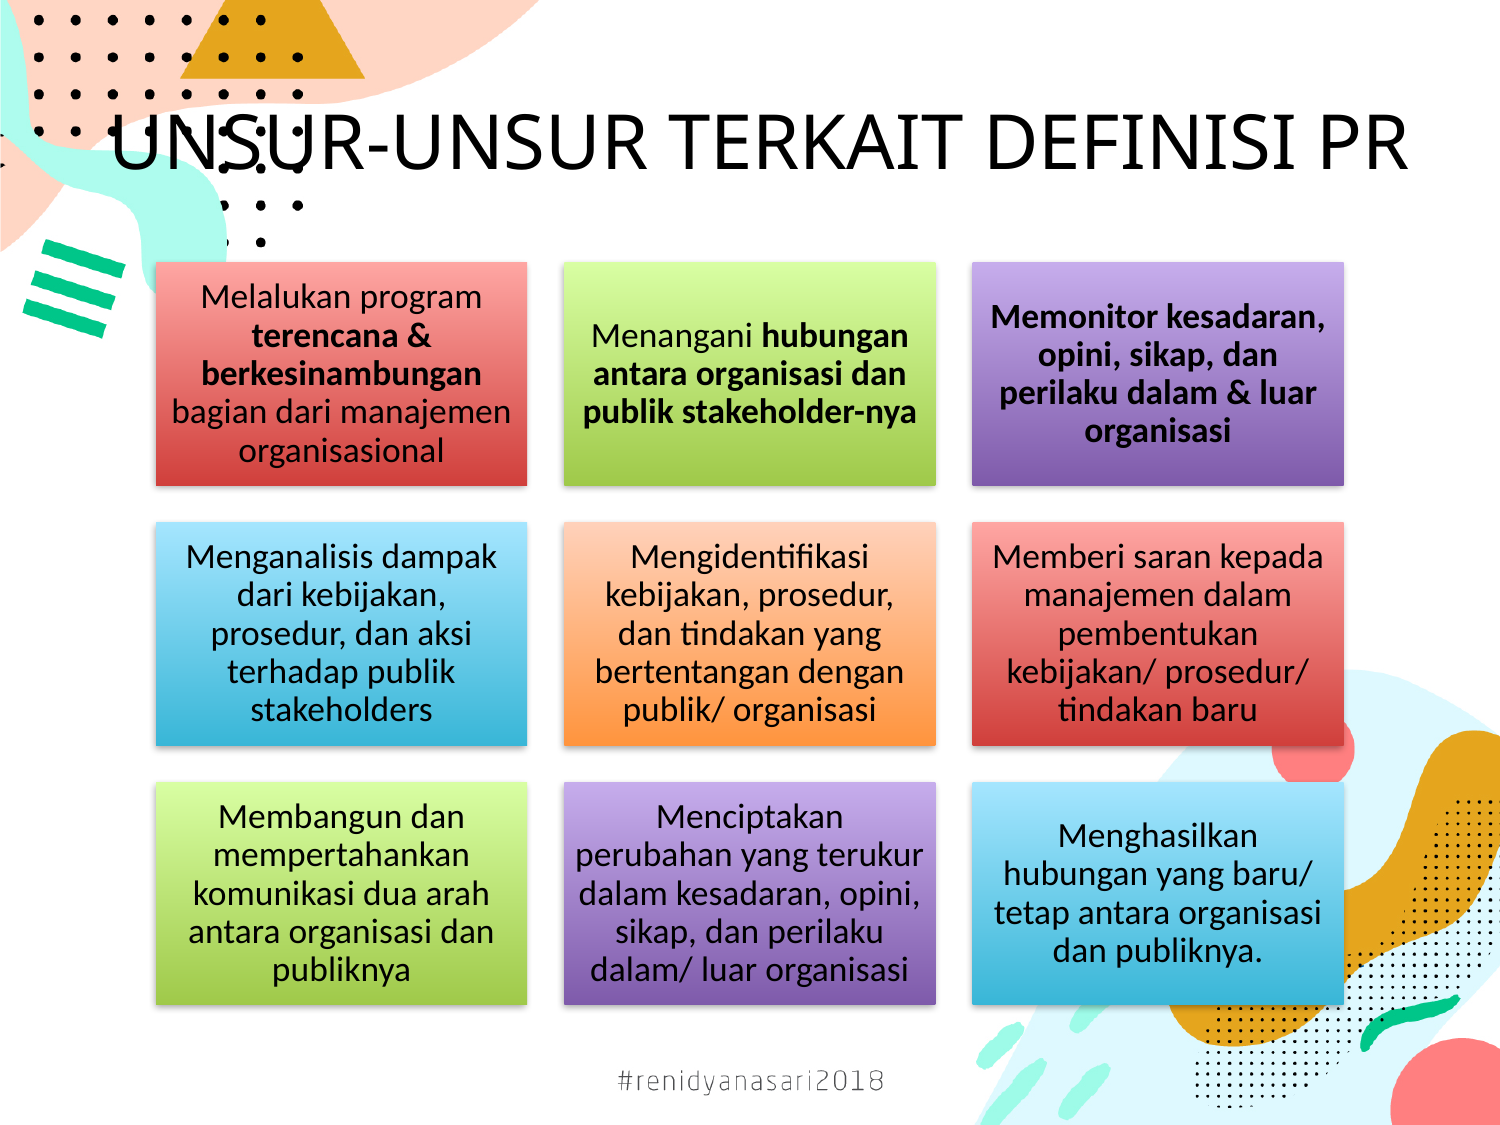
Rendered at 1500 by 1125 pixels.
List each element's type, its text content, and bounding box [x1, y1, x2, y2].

picture [0, 0, 1500, 1125]
title UNSUR-UNSUR TERKAIT DEFINISI PR [75, 45, 1425, 233]
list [74, 262, 1426, 1006]
